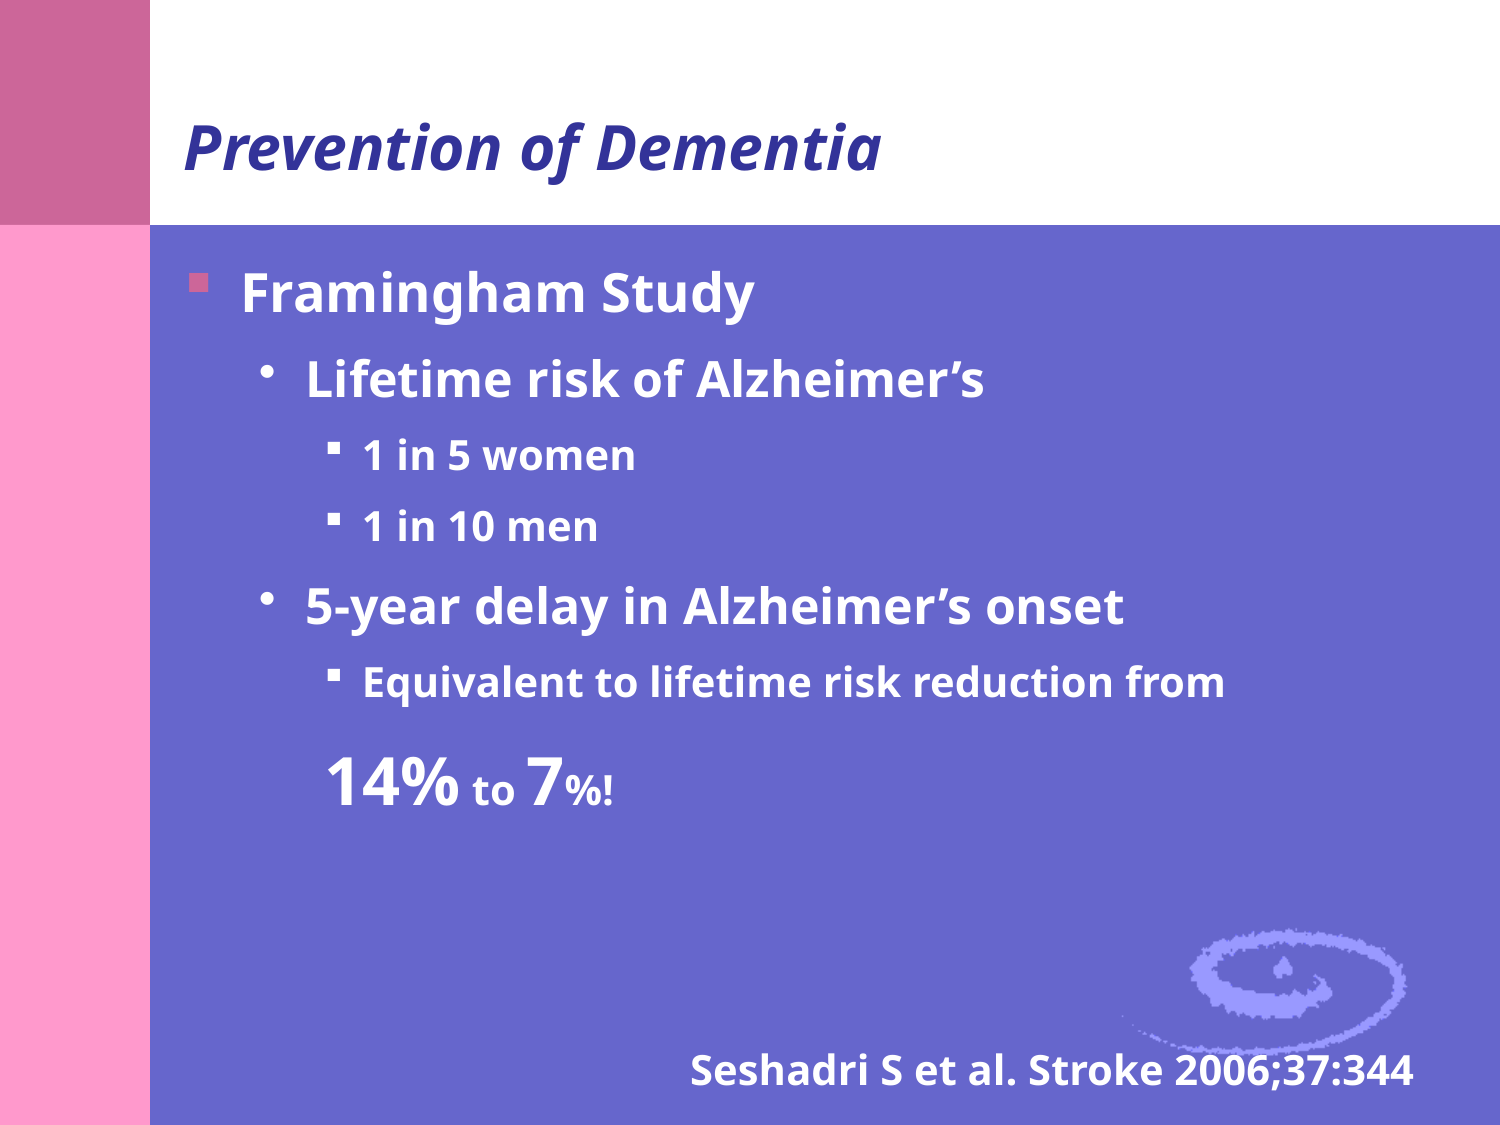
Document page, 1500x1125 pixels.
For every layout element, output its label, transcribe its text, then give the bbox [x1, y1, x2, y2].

title Prevention of Dementia [168, 99, 1407, 250]
text_box Seshadri S et al. Stroke 2006;37:344 [675, 1035, 1430, 1101]
list Framingham Study Lifetime risk of Alzheimer’s 1 in 5 women 1 in 10 men 5-year delay in Alzheimer’s onset Equivalent to lifetime risk reduction from 14% to 7%! [168, 250, 1500, 1101]
